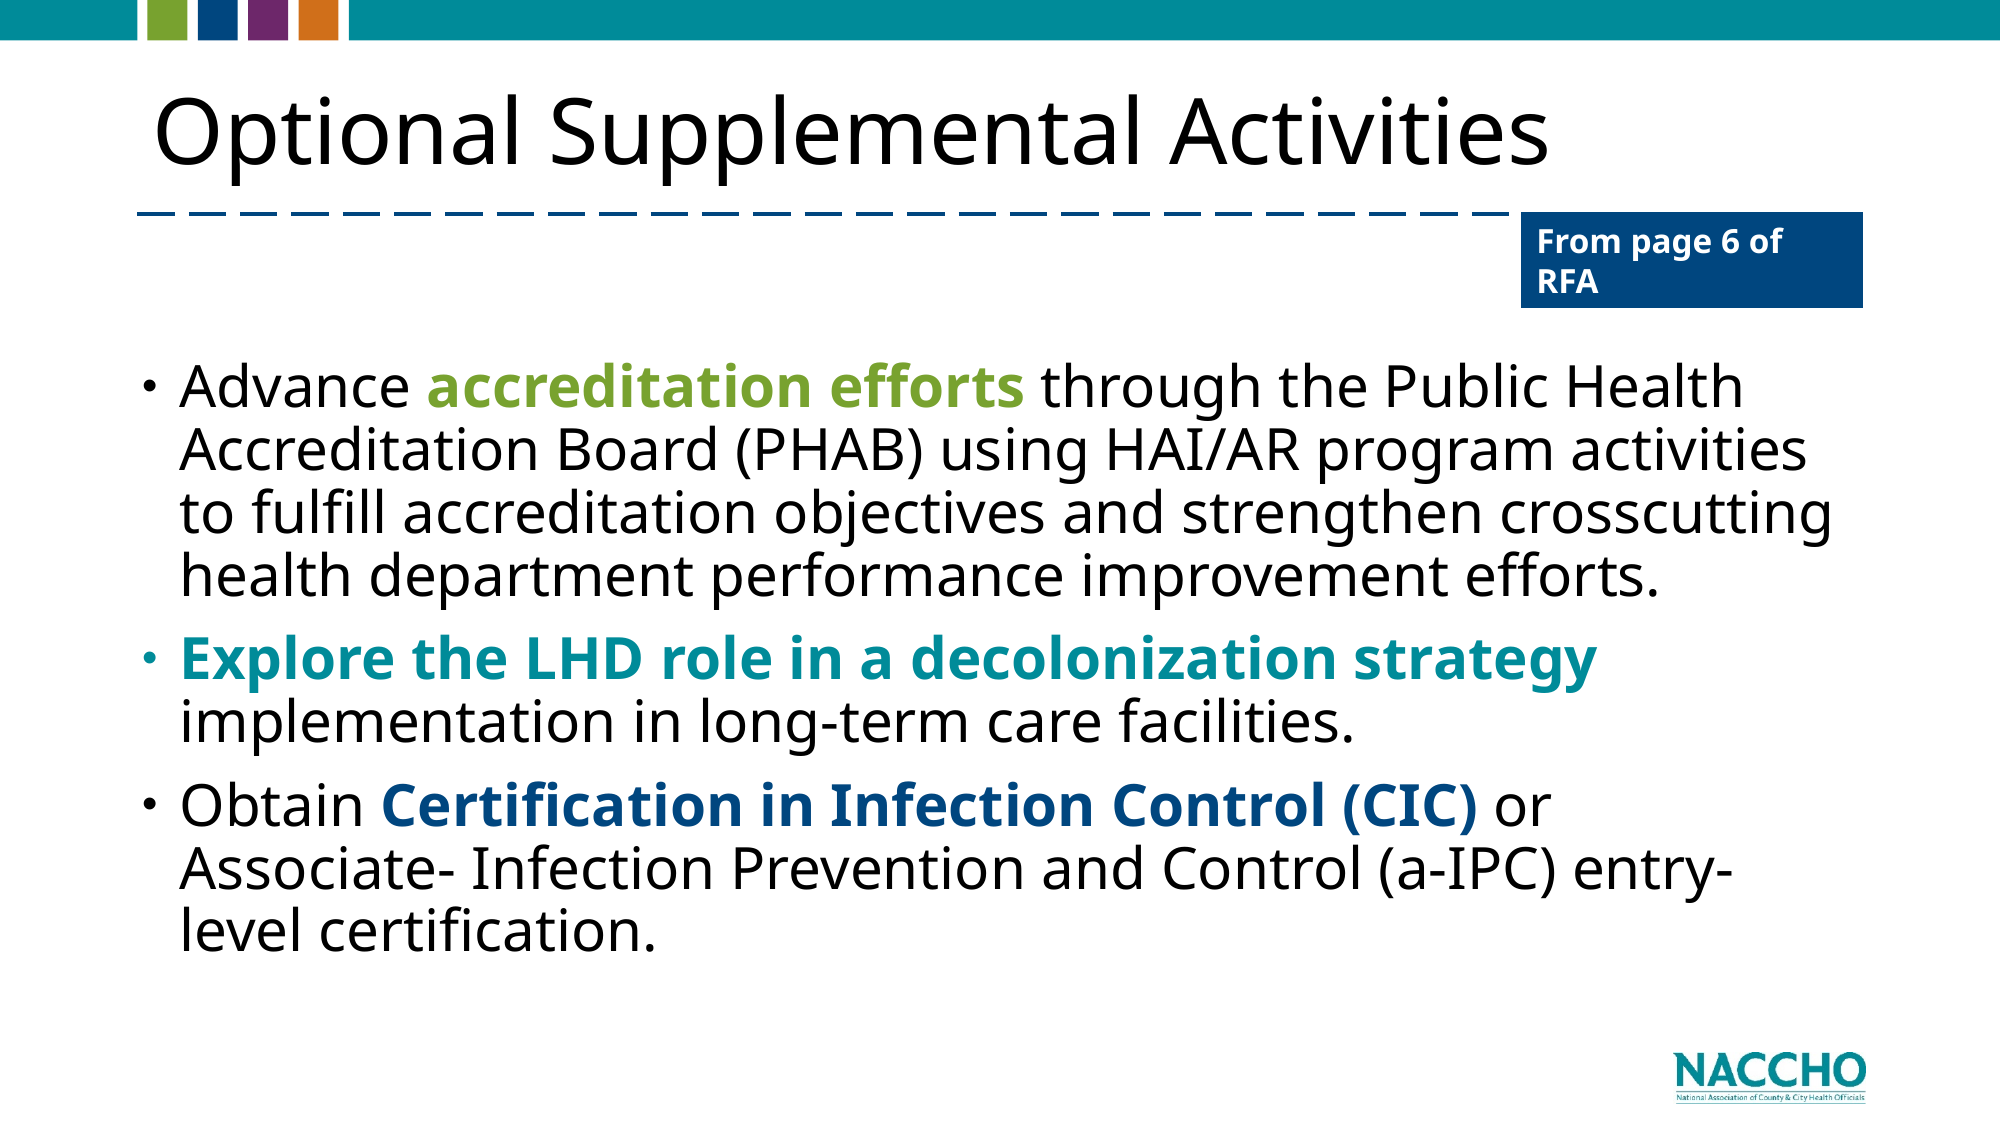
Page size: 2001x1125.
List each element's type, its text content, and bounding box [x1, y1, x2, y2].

text_box From page 6 of RFA [1521, 215, 1863, 308]
list Advance accreditation efforts through the Public Health Accreditation Board (PHAB) using HAI/AR program activities to fulfill accreditation objectives and strengthen crosscutting health department performance improvement efforts. Explore the LHD role in a decolonization strategy implementation in long-term care facilities. Obtain Certification in Infection Control (CIC) or Associate- Infection Prevention and Control (a-IPC) entry-level certification. [127, 349, 1852, 1125]
picture [1852, 1052, 1866, 1104]
title Optional Supplemental Activities [137, 59, 1863, 210]
